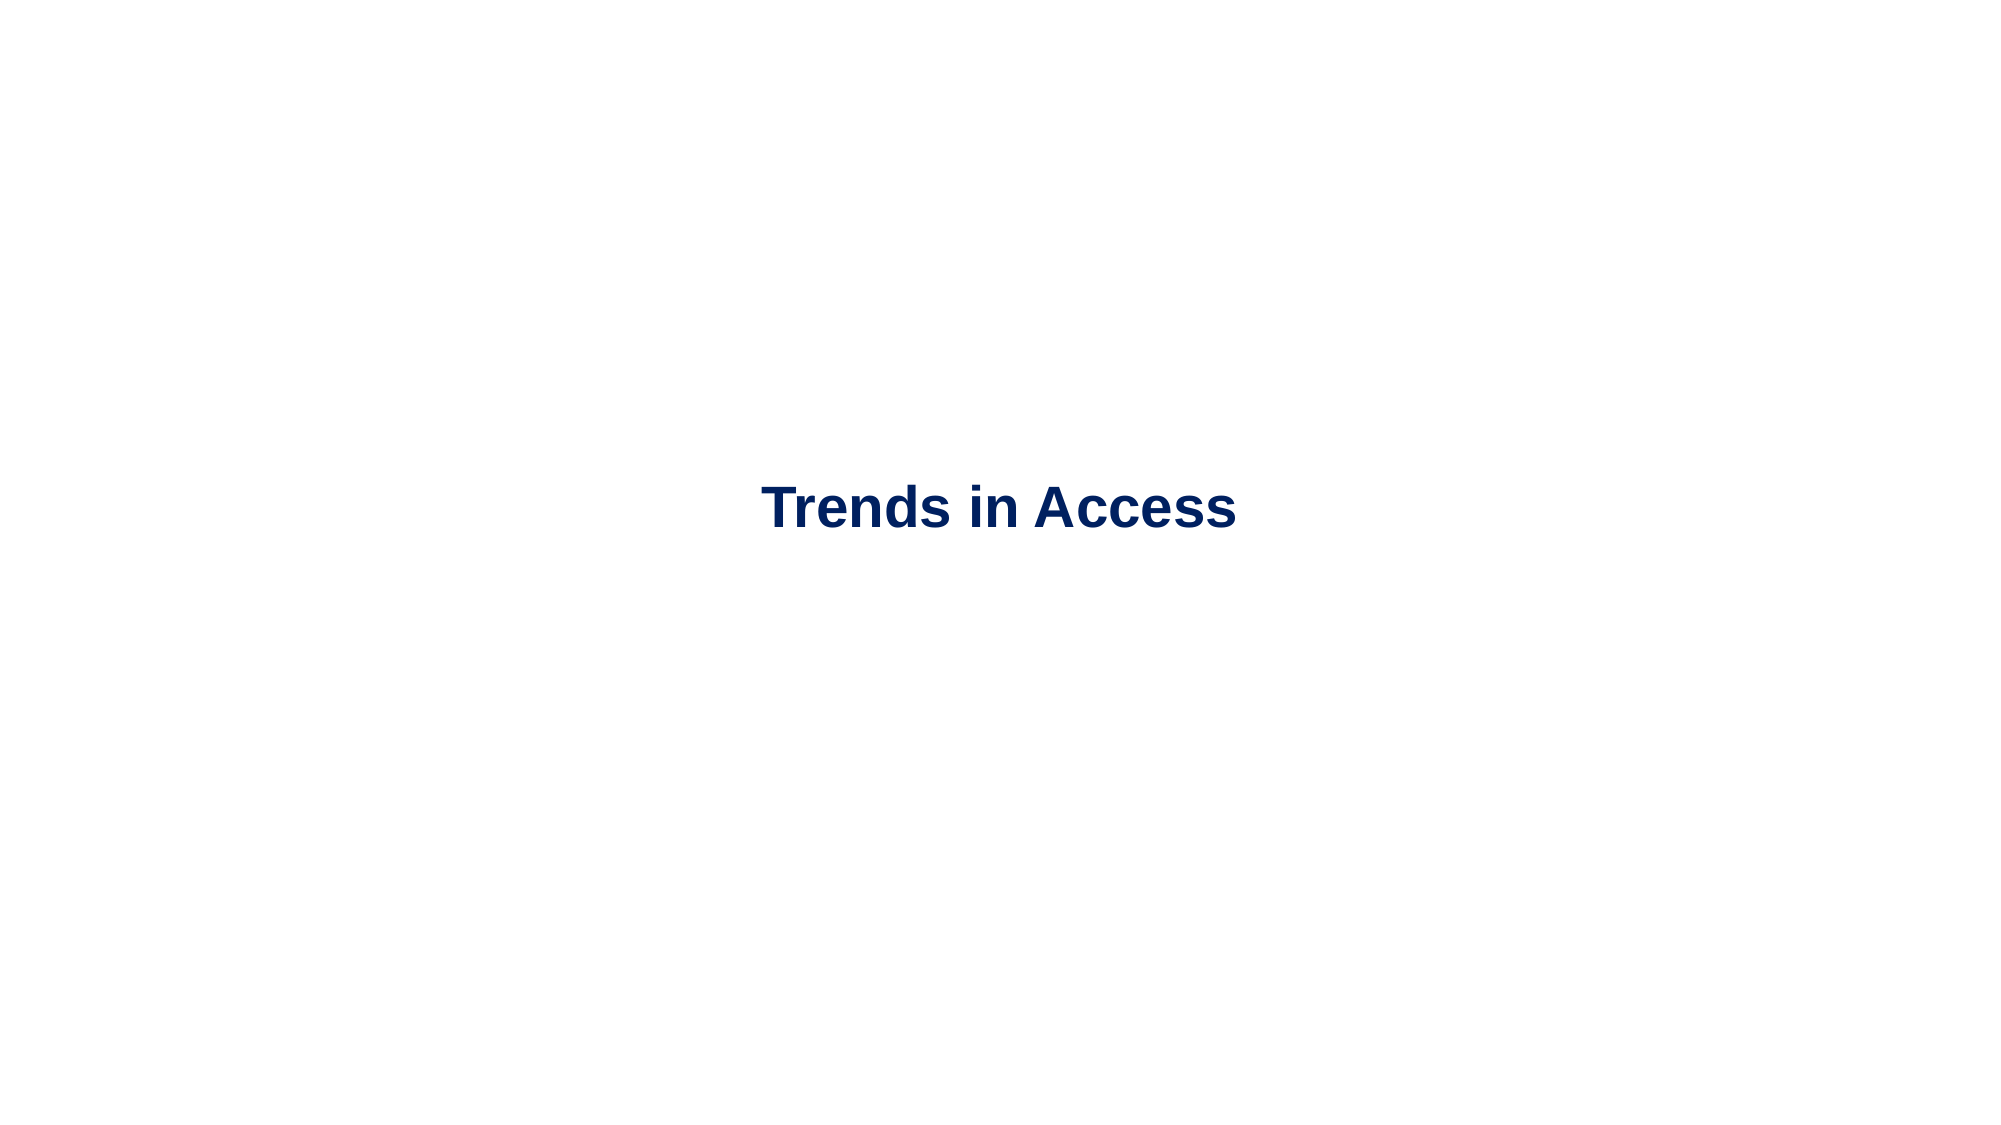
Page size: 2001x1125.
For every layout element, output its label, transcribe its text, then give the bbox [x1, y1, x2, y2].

text_box Trends in Access [249, 420, 1750, 588]
